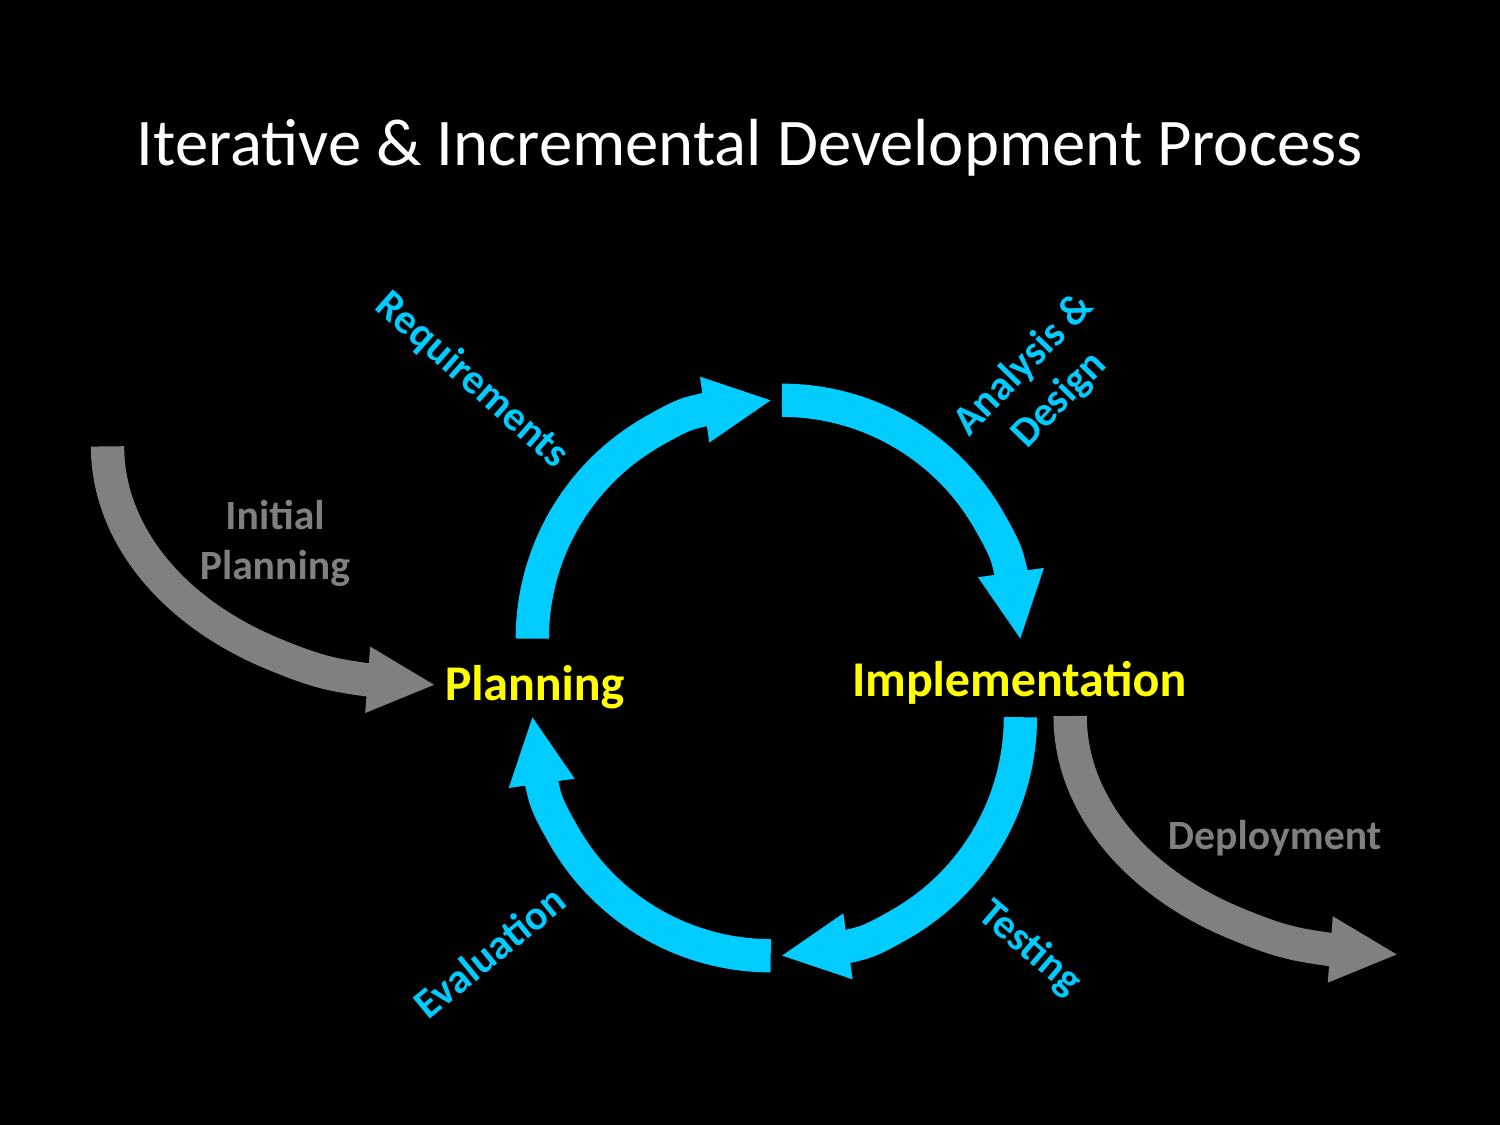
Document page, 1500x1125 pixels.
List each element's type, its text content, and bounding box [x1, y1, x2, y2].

title Iterative & Incremental Development Process [75, 45, 1425, 233]
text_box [183, 272, 1398, 984]
text_box [105, 446, 178, 598]
